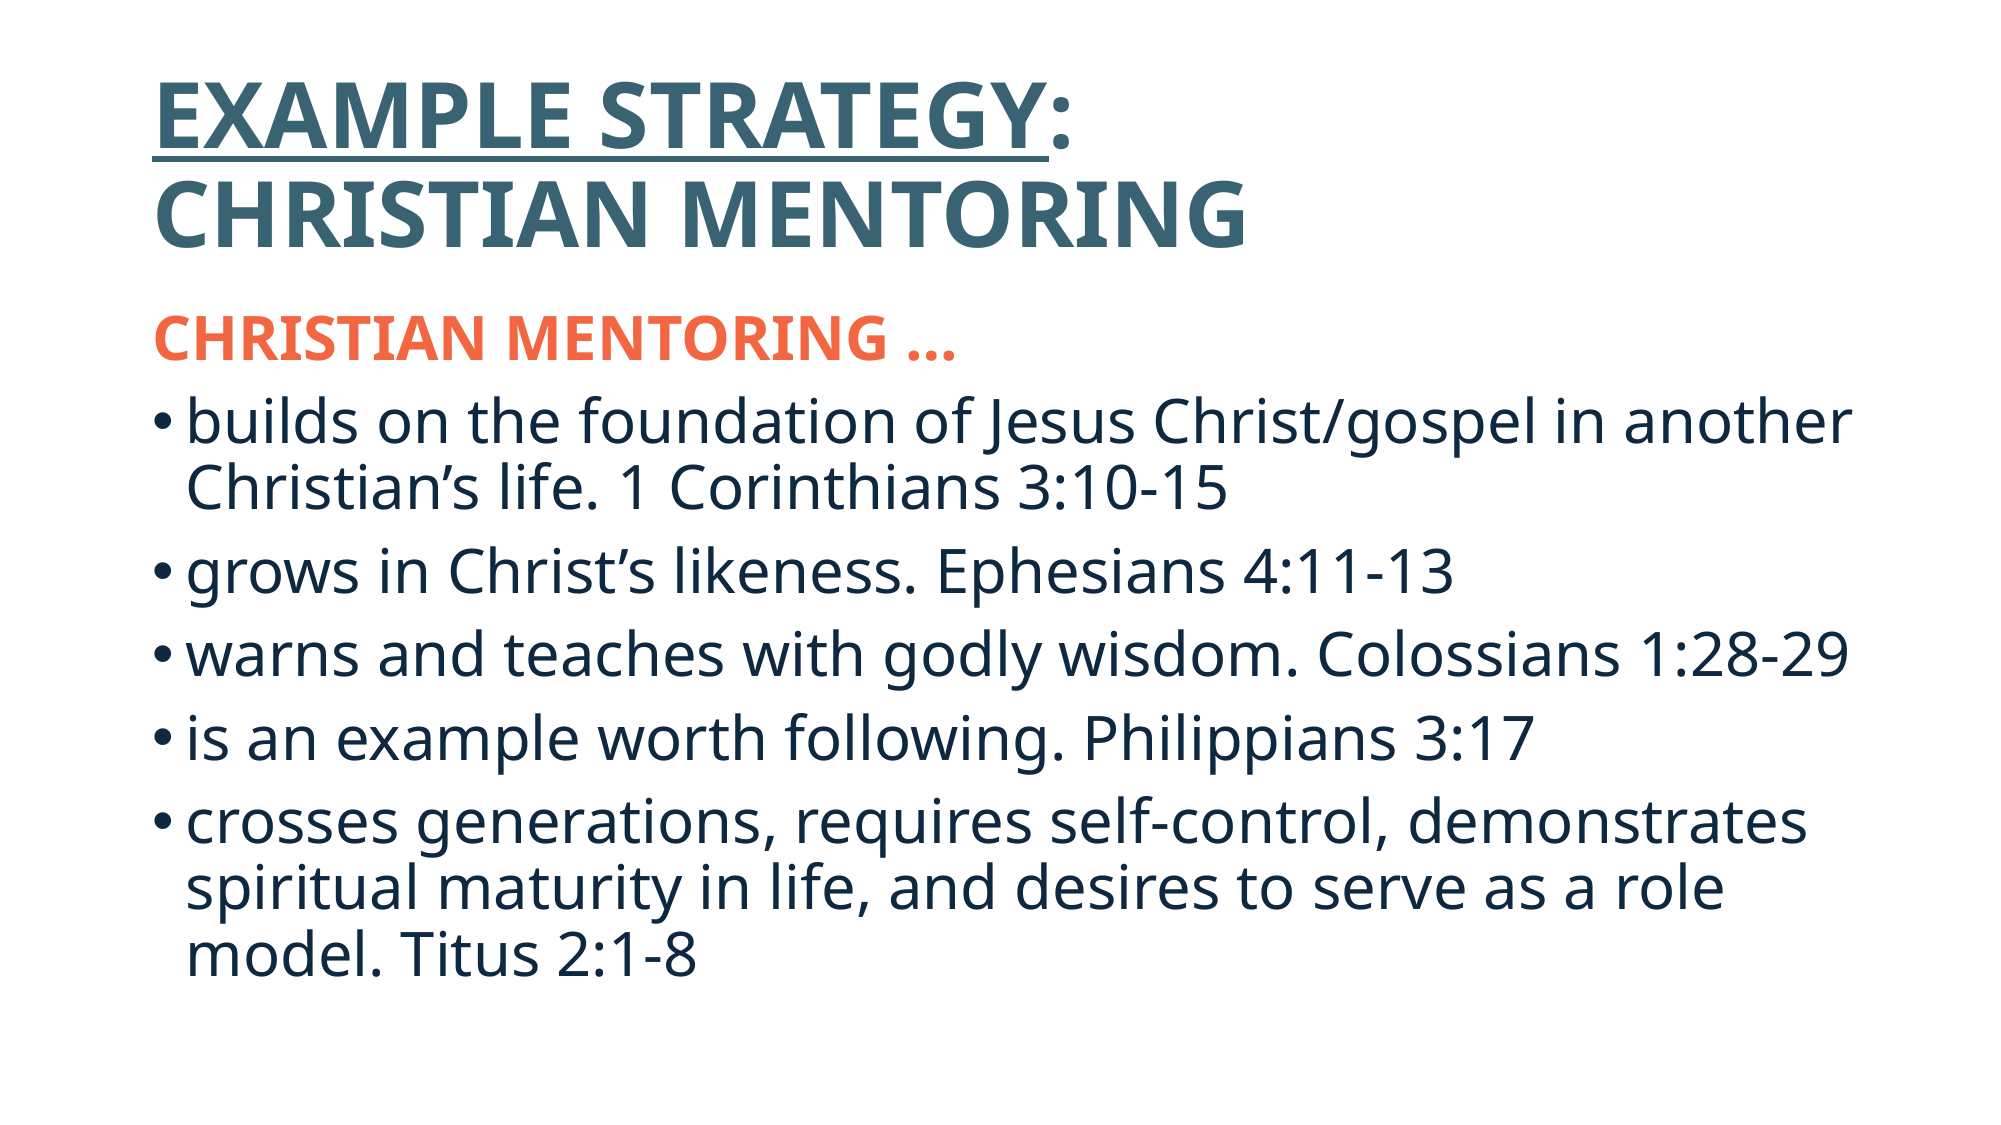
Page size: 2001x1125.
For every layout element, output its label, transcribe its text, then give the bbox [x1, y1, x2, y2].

list CHRISTIAN MENTORING … builds on the foundation of Jesus Christ/gospel in another Christian’s life. 1 Corinthians 3:10-15 grows in Christ’s likeness. Ephesians 4:11-13 warns and teaches with godly wisdom. Colossians 1:28-29 is an example worth following. Philippians 3:17 crosses generations, requires self-control, demonstrates spiritual maturity in life, and desires to serve as a role model. Titus 2:1-8 [137, 299, 1949, 1014]
title EXAMPLE STRATEGY: CHRISTIAN MENTORING [137, 59, 1863, 278]
